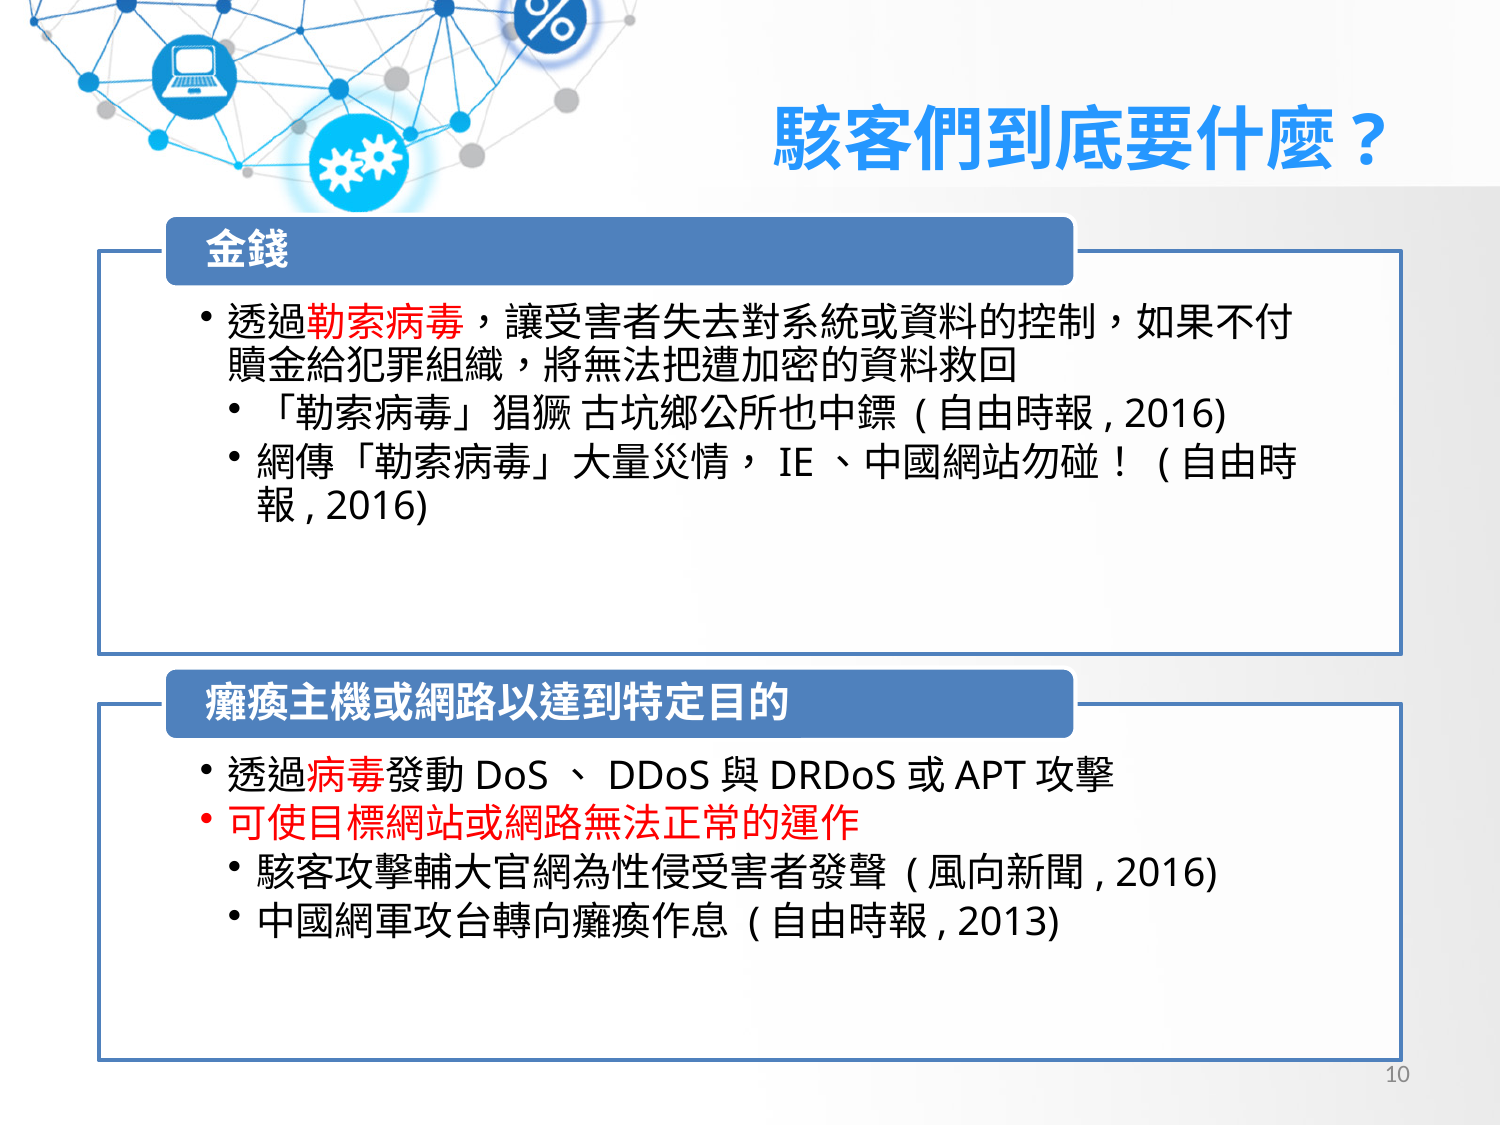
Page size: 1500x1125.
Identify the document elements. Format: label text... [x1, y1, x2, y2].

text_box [98, 211, 1402, 1064]
title 駭客們到底要什麼? [98, 86, 1402, 187]
picture [0, 0, 1500, 1125]
slide_number 10 [1074, 1042, 1425, 1103]
